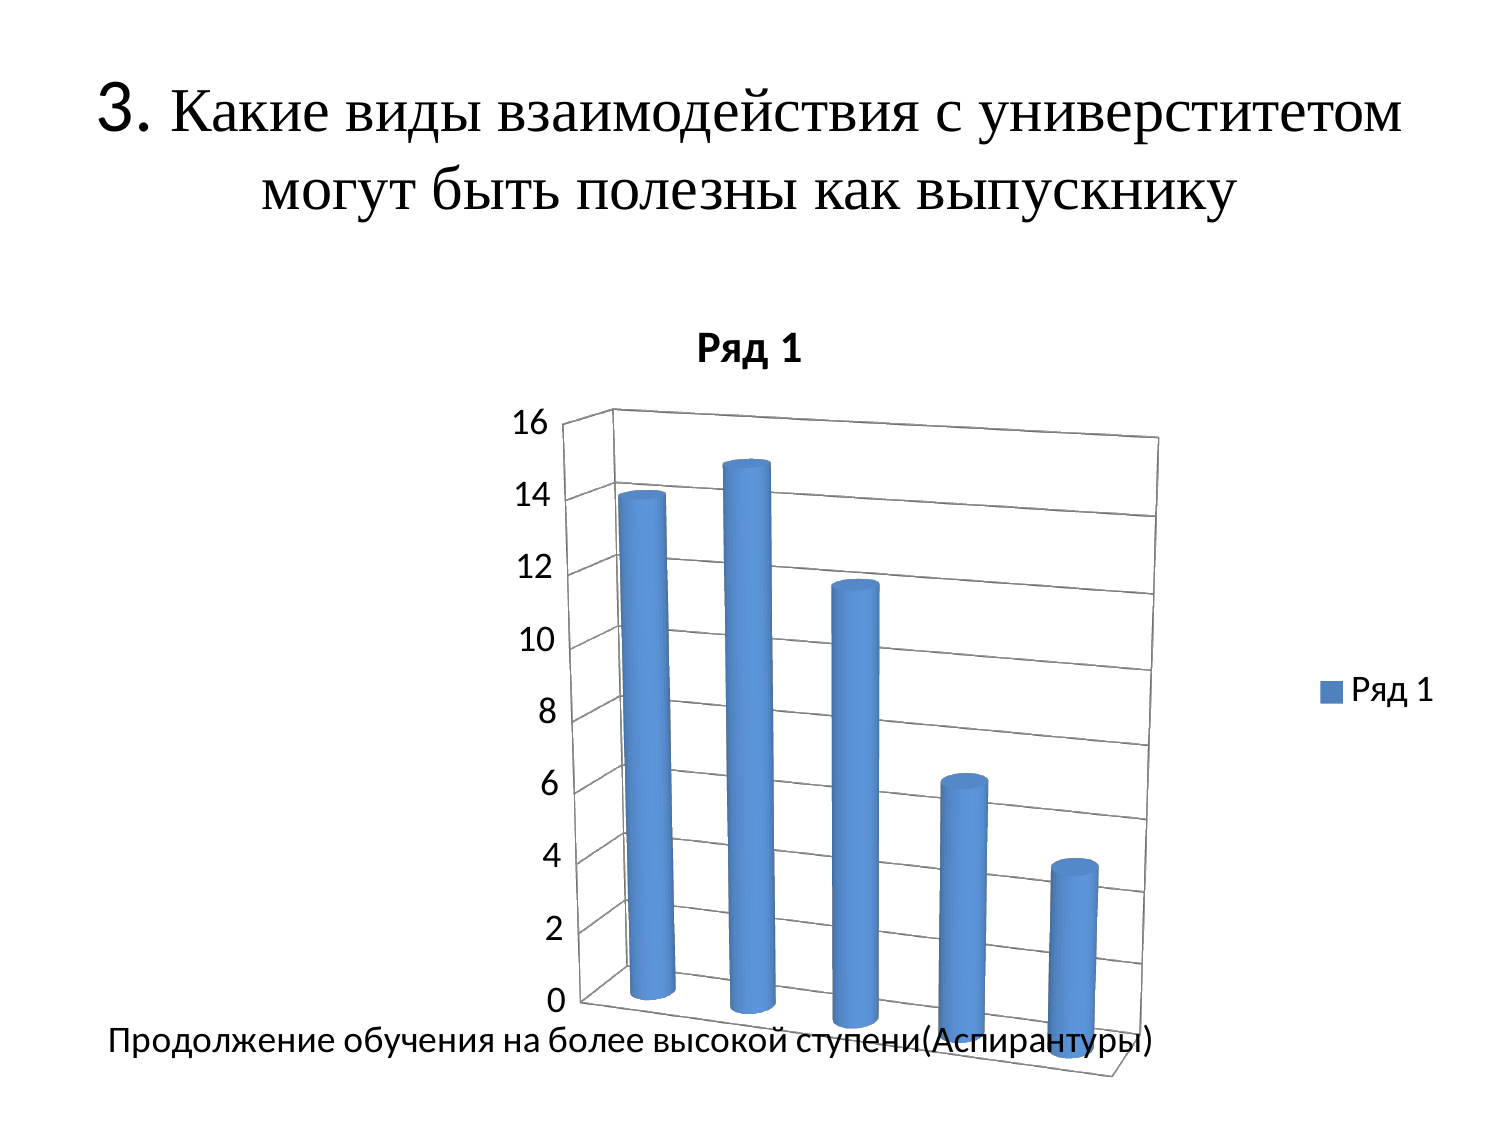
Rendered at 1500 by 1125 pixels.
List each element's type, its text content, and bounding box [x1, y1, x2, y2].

title 3. Какие виды взаимодействия с универститетом могут быть полезны как выпускнику [75, 45, 1425, 233]
chart [41, 290, 1459, 1095]
